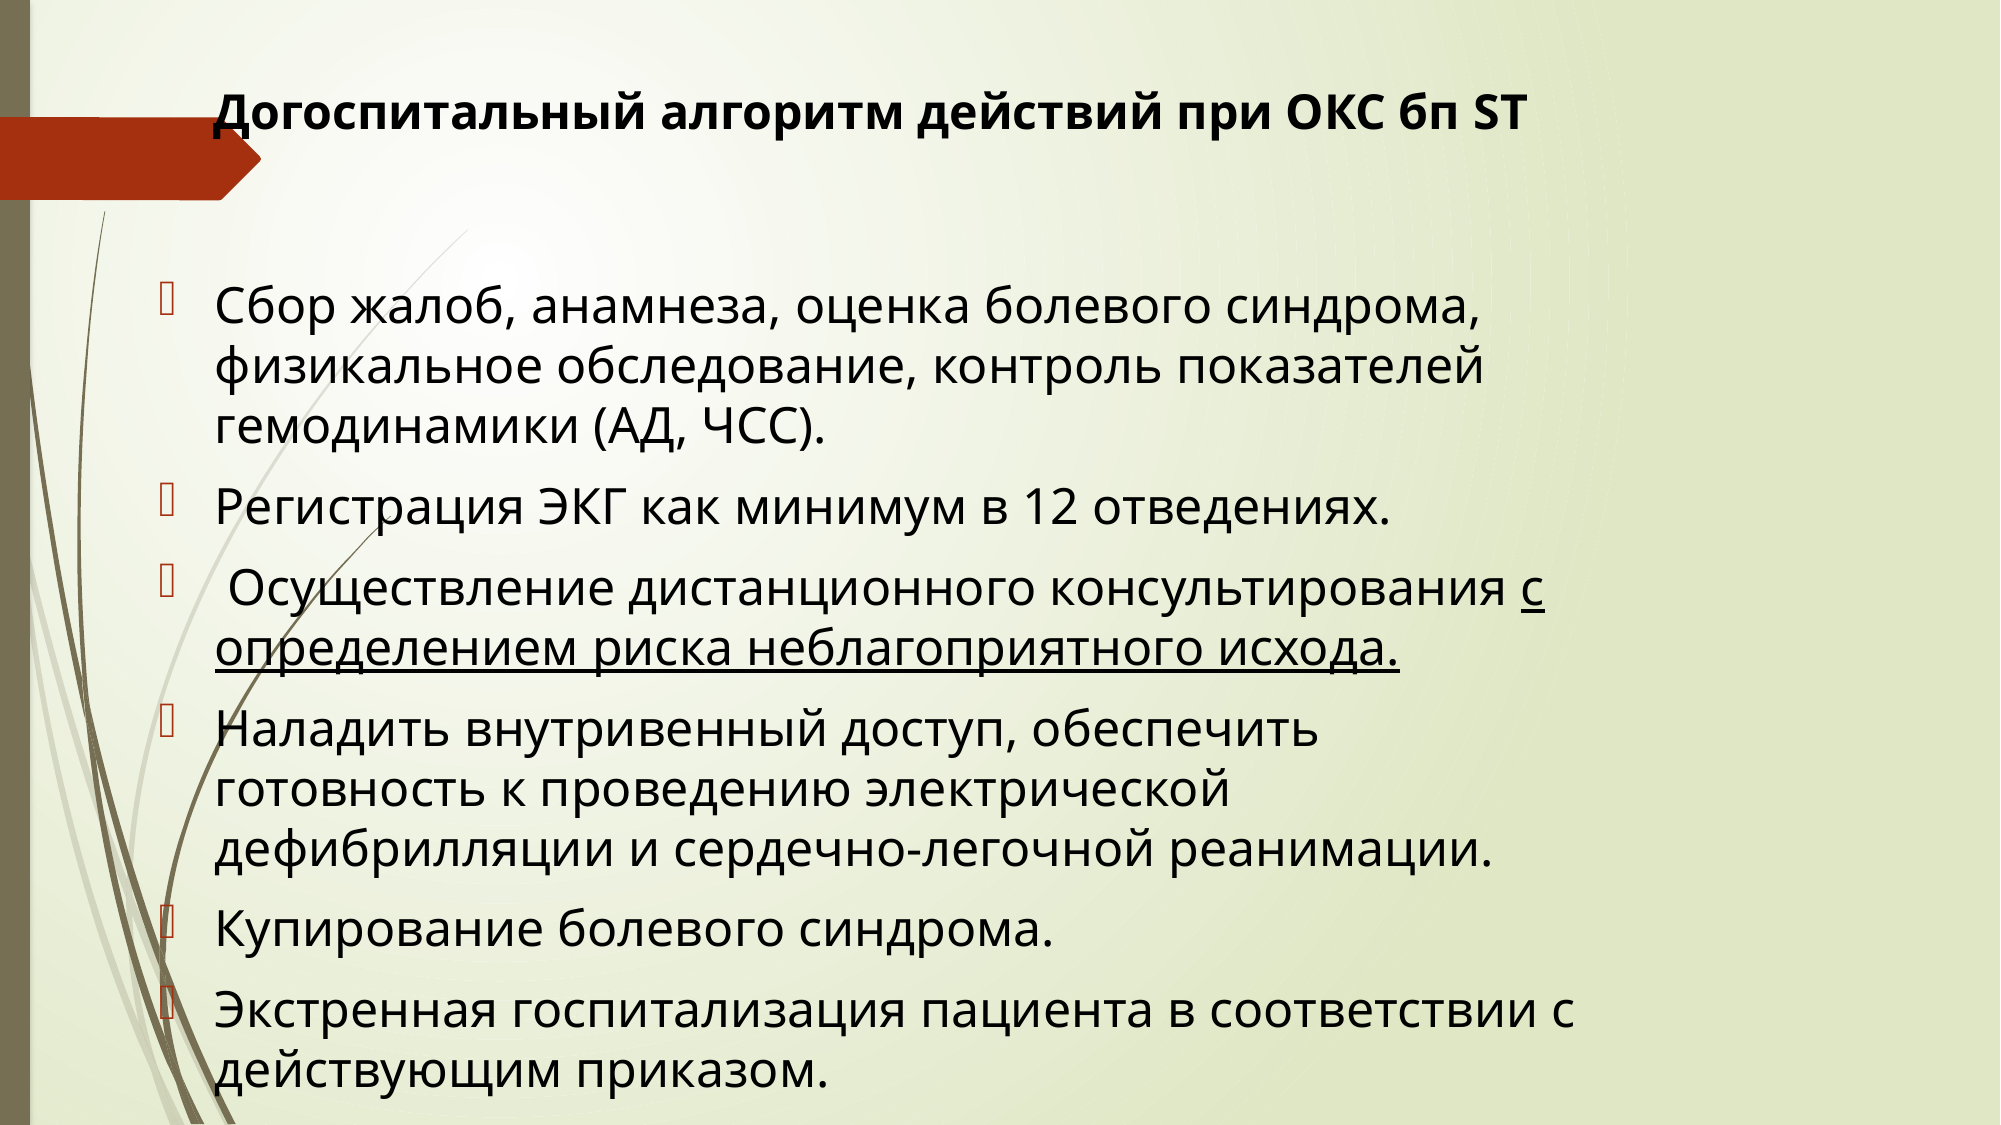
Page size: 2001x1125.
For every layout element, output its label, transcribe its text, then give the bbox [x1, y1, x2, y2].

title Догоспитальный алгоритм действий при ОКС бп ST [106, 74, 1649, 187]
list Сбор жалоб, анамнеза, оценка болевого синдрома, физикальное обследование, контроль показателей гемодинамики (АД, ЧСС). Регистрация ЭКГ как минимум в 12 отведениях. Осуществление дистанционного консультирования с определением риска неблагоприятного исхода. Наладить внутривенный доступ, обеспечить готовность к проведению электрической дефибрилляции и сердечно-легочной реанимации. Купирование болевого синдрома. Экстренная госпитализация пациента в соответствии с действующим приказом. [143, 265, 1612, 1110]
